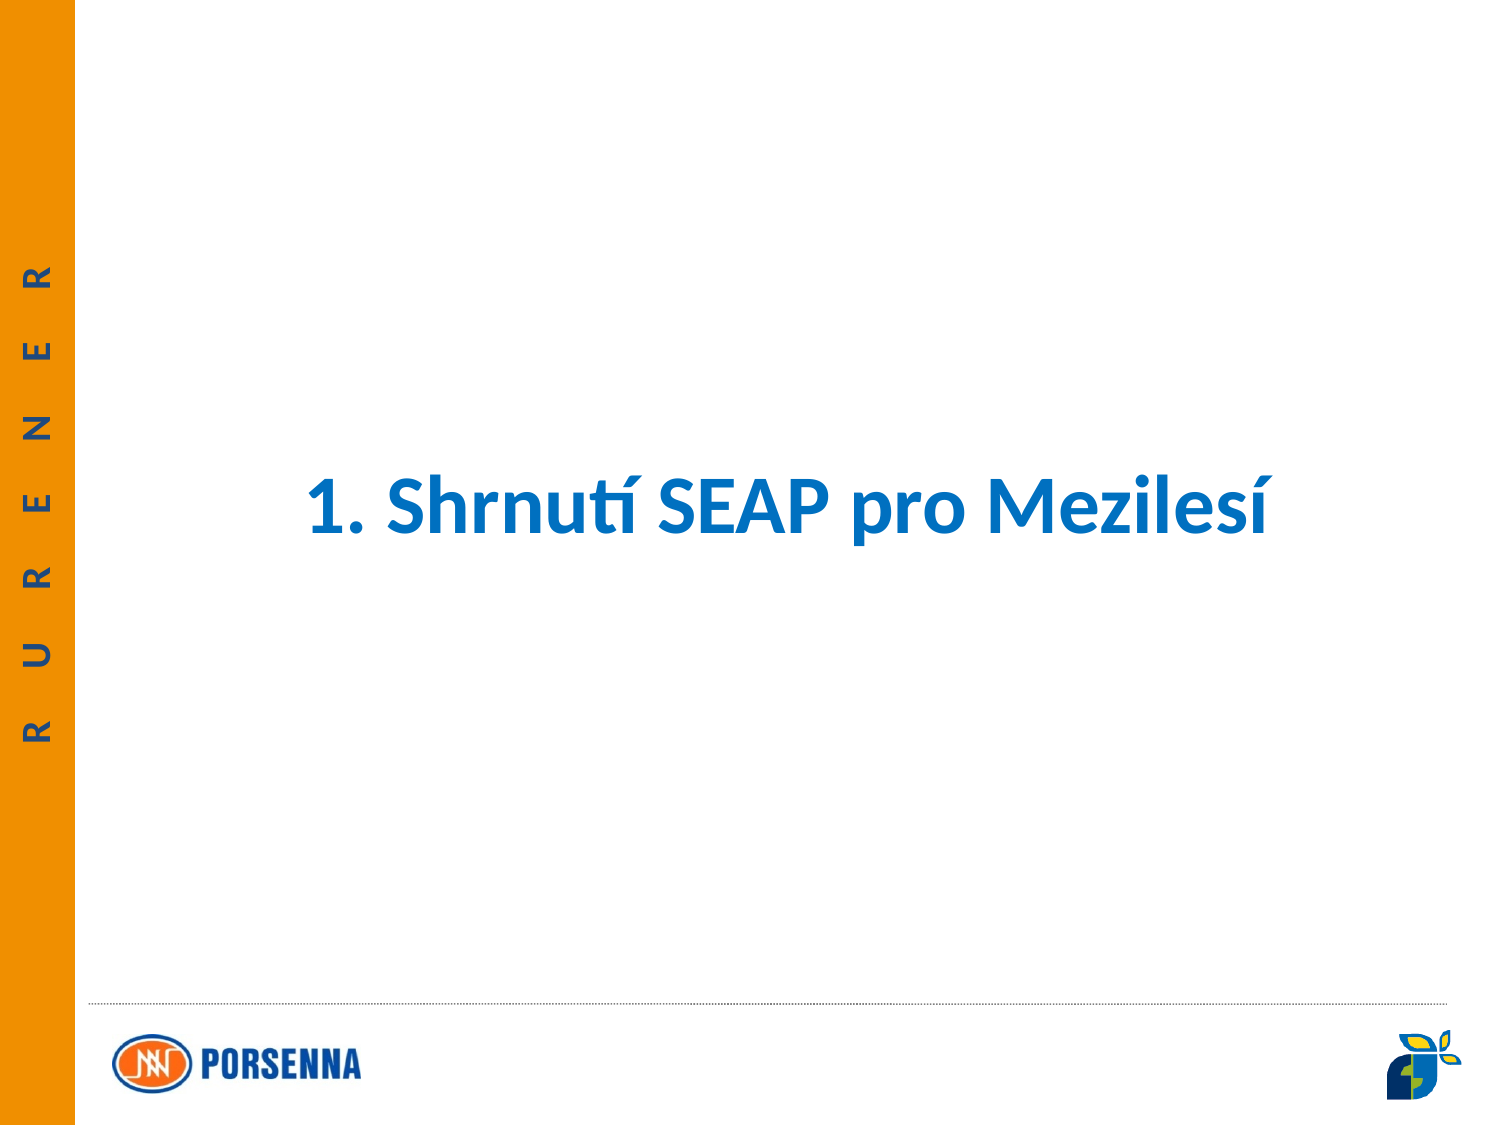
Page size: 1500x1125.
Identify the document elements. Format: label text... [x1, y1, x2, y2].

text_box 1. Shrnutí SEAP pro Mezilesí [73, 0, 1500, 1000]
picture [112, 1034, 361, 1094]
picture [1365, 1022, 1471, 1106]
